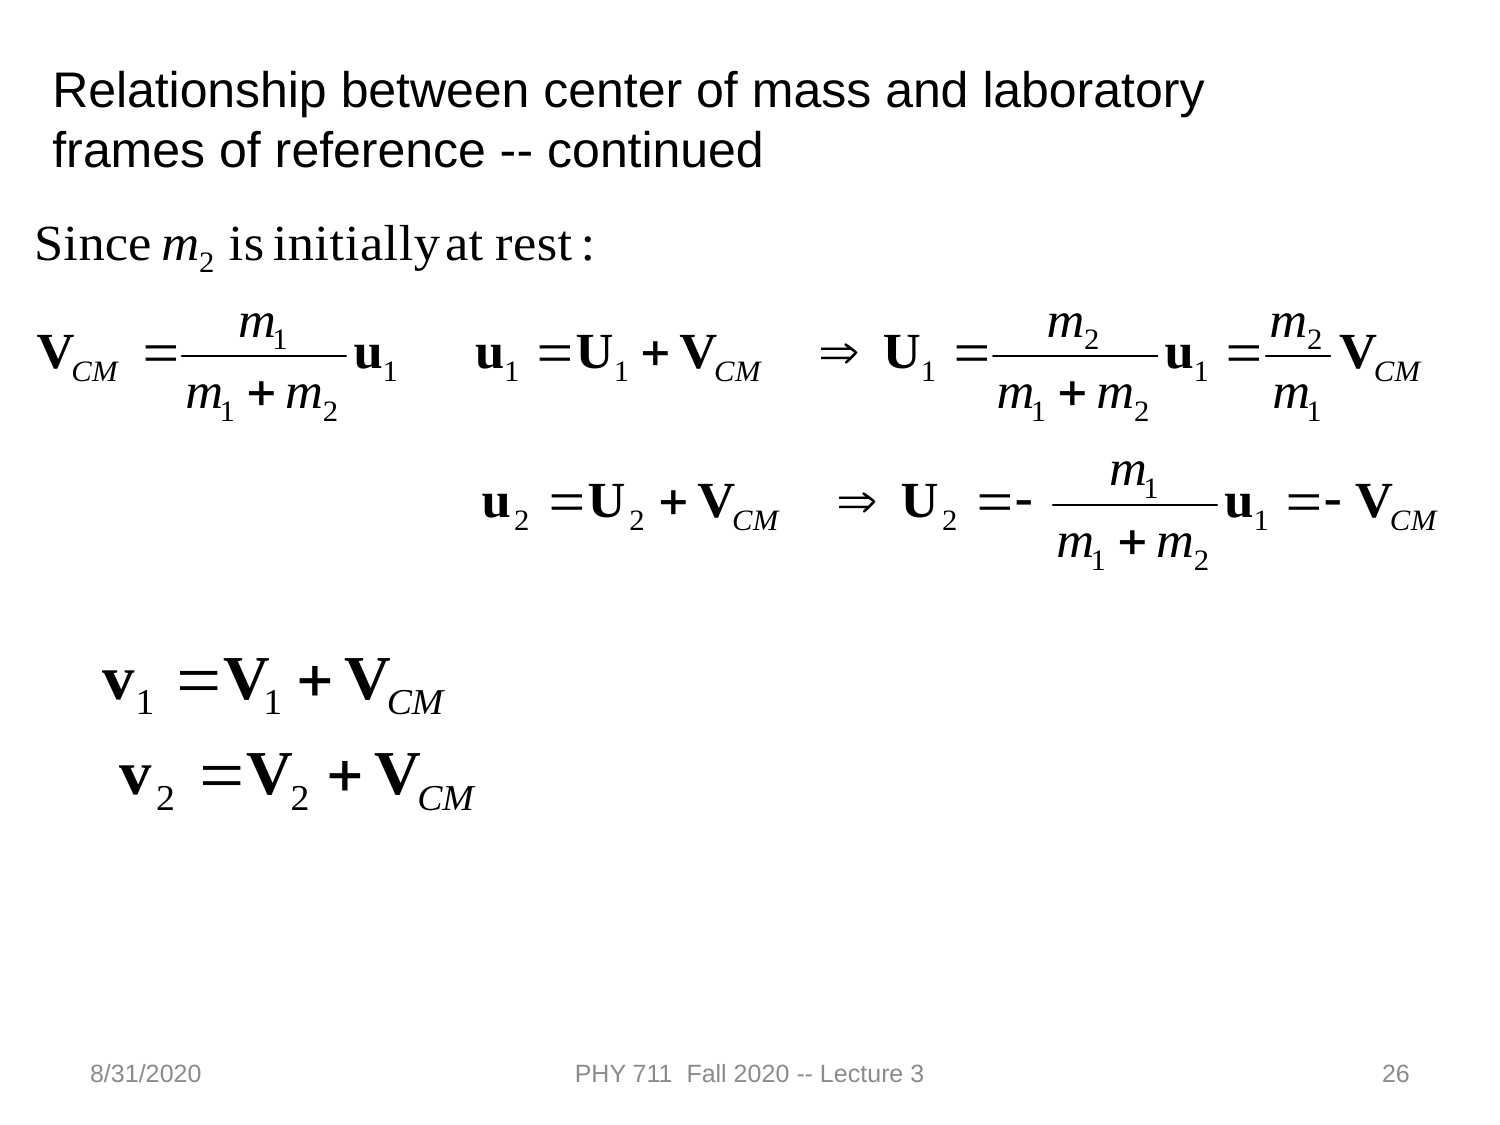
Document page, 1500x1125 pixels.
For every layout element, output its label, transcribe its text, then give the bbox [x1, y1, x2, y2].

slide_number 26 [1074, 1042, 1425, 1103]
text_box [74, 637, 491, 826]
footer PHY 711 Fall 2020 -- Lecture 3 [512, 1042, 988, 1103]
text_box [28, 212, 1452, 581]
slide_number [75, 1042, 425, 1103]
text_box Relationship between center of mass and laboratory frames of reference -- continued [37, 49, 1225, 185]
